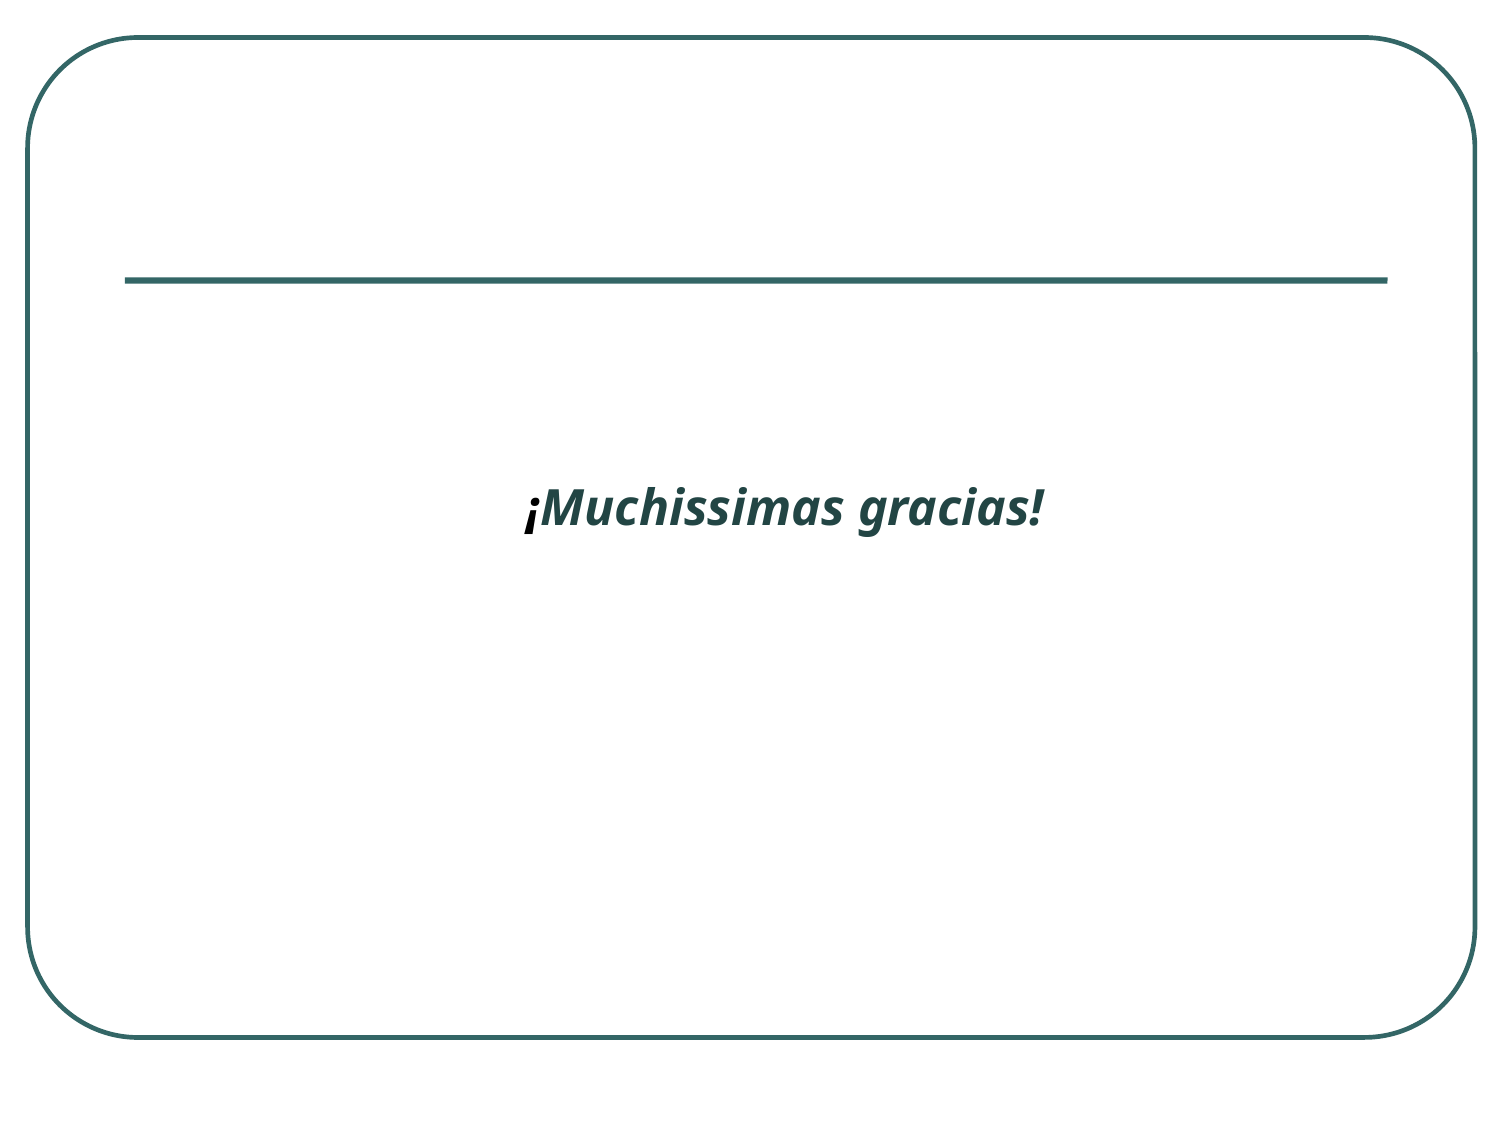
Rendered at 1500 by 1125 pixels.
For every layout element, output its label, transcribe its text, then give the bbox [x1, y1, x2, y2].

text_box ¡Muchissimas gracias! [348, 467, 1223, 543]
